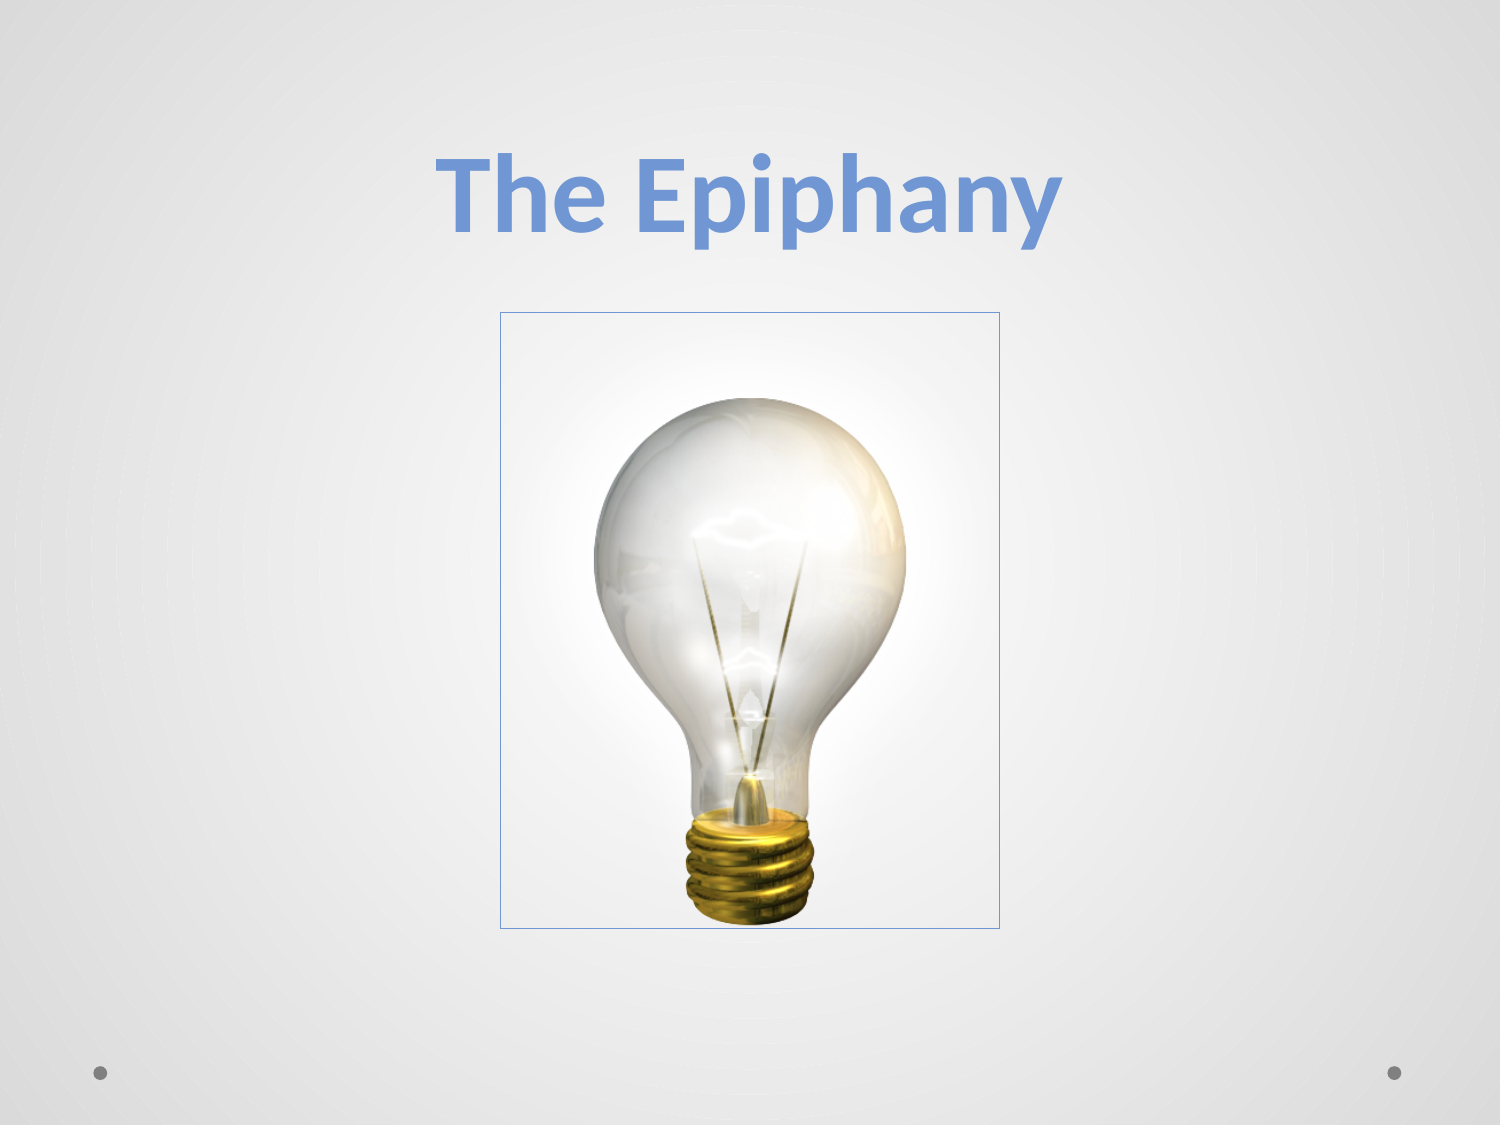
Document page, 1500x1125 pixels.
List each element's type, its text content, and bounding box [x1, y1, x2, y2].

title The Epiphany [75, 0, 1425, 263]
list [499, 312, 1001, 929]
